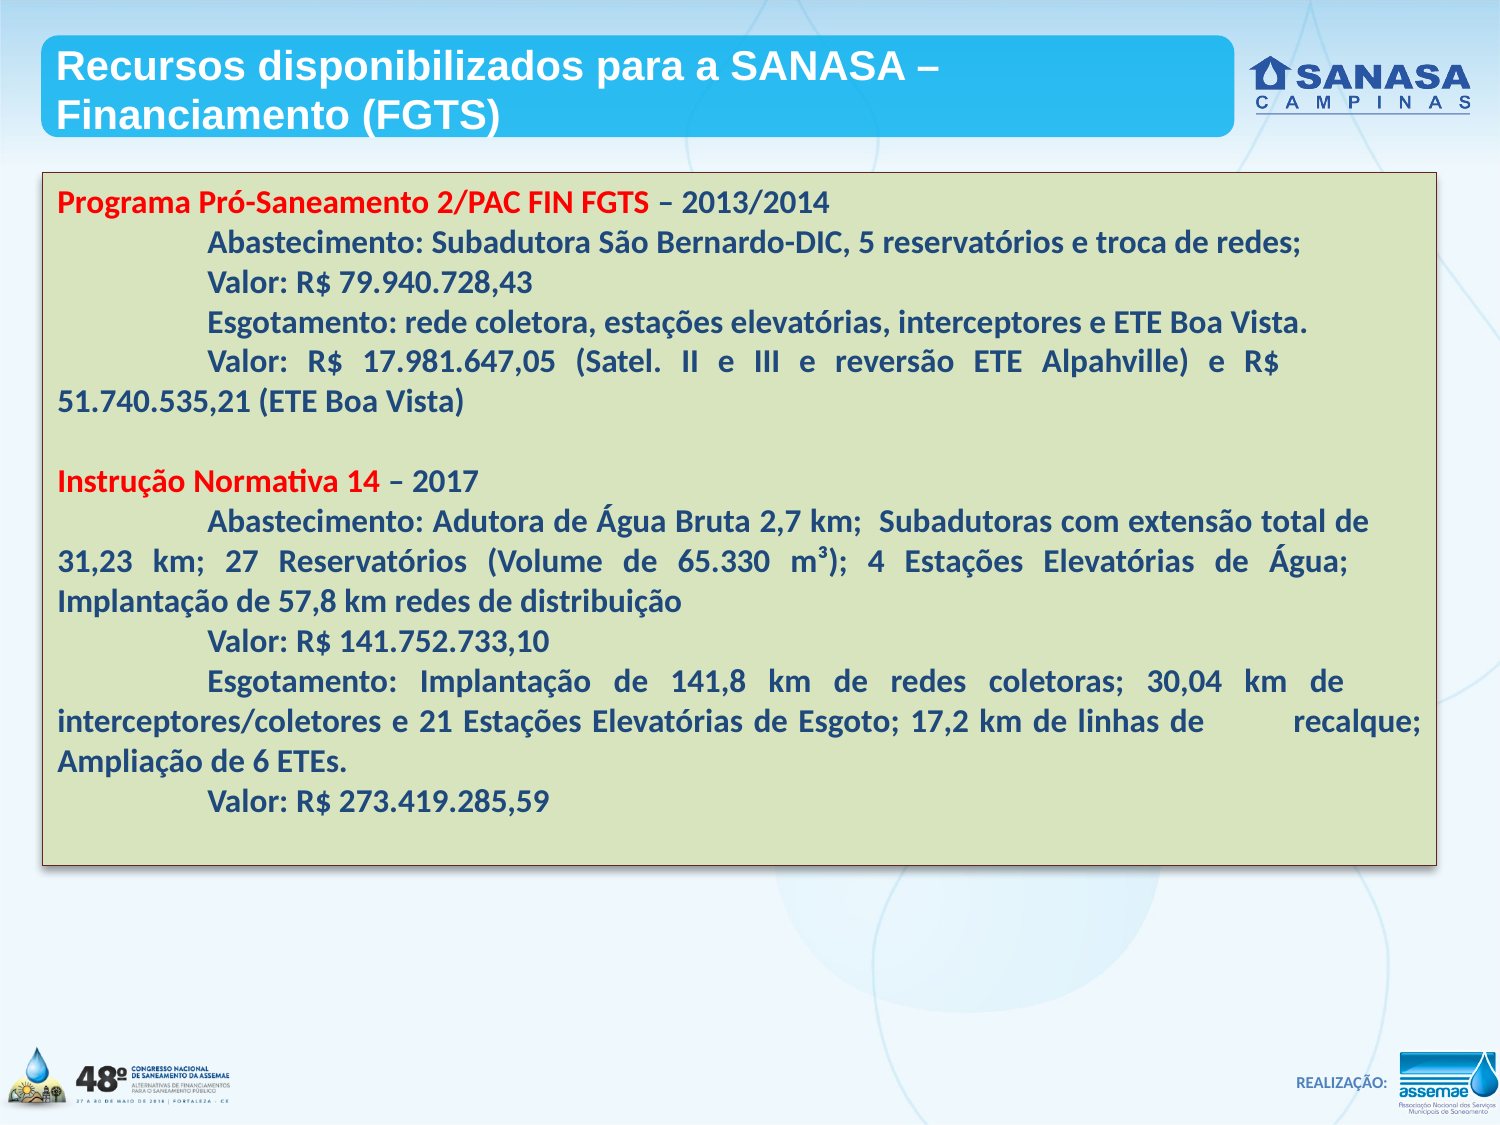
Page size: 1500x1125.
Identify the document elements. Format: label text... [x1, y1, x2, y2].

text_box Recursos disponibilizados para a SANASA – Financiamento (FGTS) [41, 30, 1236, 146]
picture [0, 0, 1500, 1125]
text_box Programa Pró-Saneamento 2/PAC FIN FGTS – 2013/2014 Abastecimento: Subadutora São Bernardo-DIC, 5 reservatórios e troca de redes; Valor: R$ 79.940.728,43 Esgotamento: rede coletora, estações elevatórias, interceptores e ETE Boa Vista. Valor: R$ 17.981.647,05 (Satel. II e III e reversão ETE Alpahville) e R$ 51.740.535,21 (ETE Boa Vista) Instrução Normativa 14 – 2017 Abastecimento: Adutora de Água Bruta 2,7 km; Subadutoras com extensão total de 31,23 km; 27 Reservatórios (Volume de 65.330 m³); 4 Estações Elevatórias de Água; Implantação de 57,8 km redes de distribuição Valor: R$ 141.752.733,10 Esgotamento: Implantação de 141,8 km de redes coletoras; 30,04 km de interceptores/coletores e 21 Estações Elevatórias de Esgoto; 17,2 km de linhas de recalque; Ampliação de 6 ETEs. Valor: R$ 273.419.285,59 [42, 172, 1437, 866]
